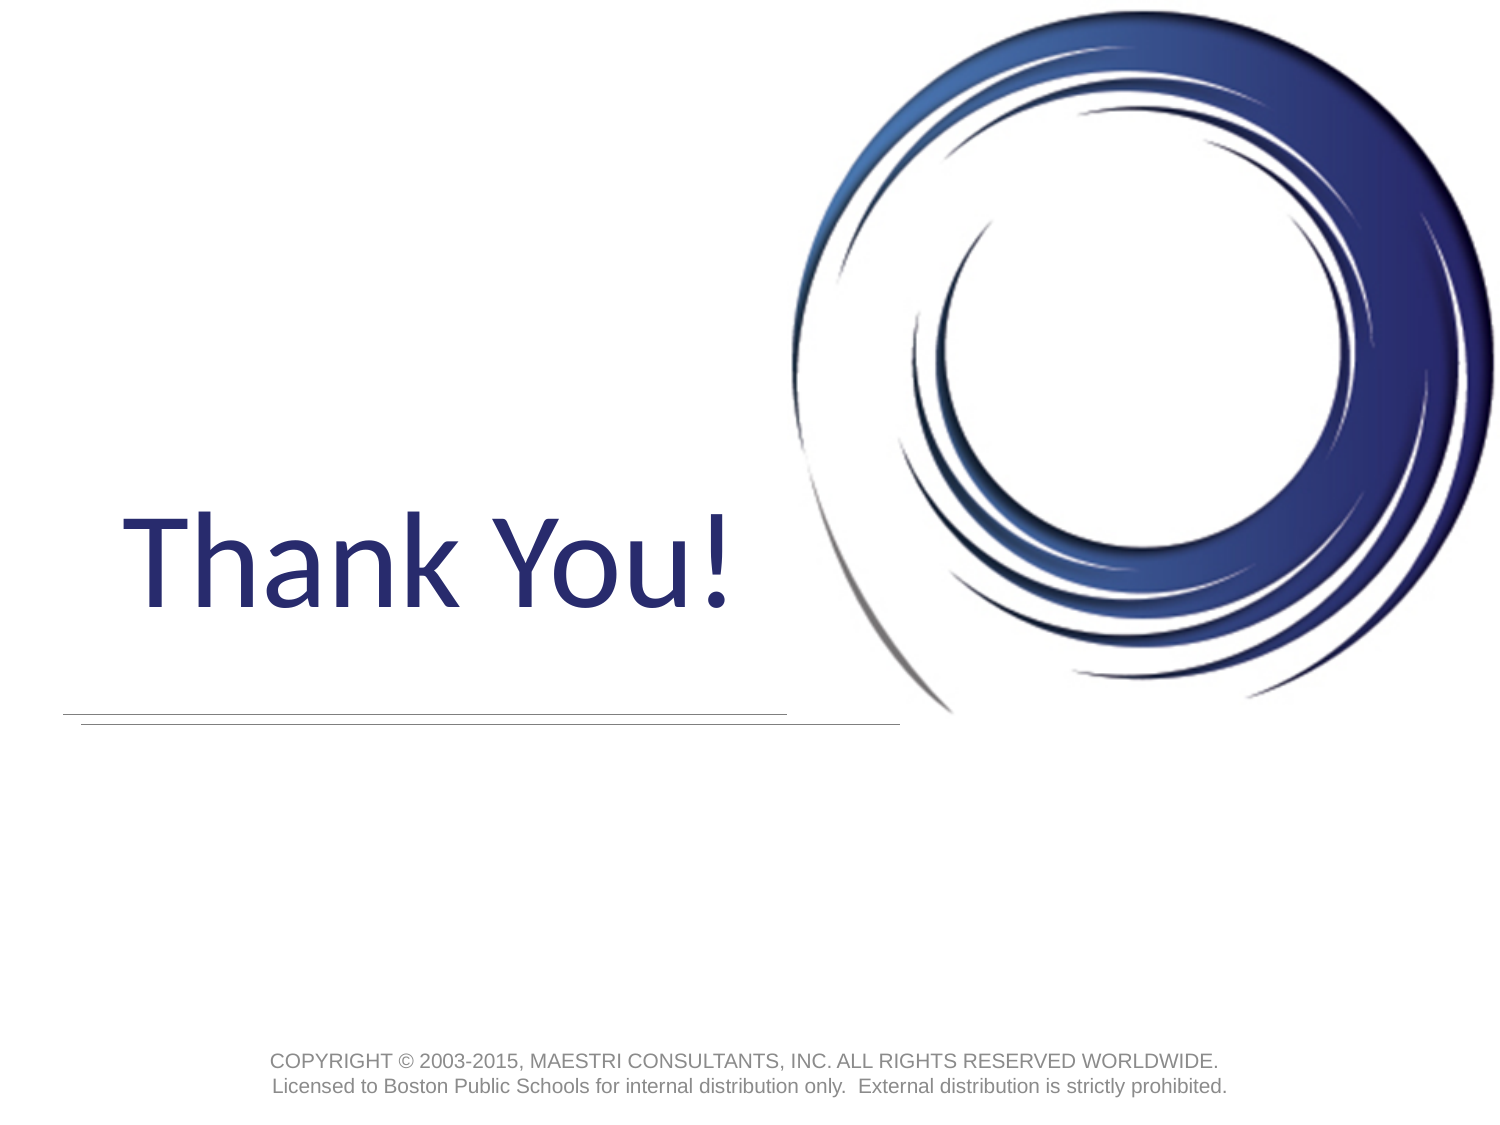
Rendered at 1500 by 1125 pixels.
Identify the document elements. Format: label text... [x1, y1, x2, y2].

footer COPYRIGHT © 2003-2015, MAESTRI CONSULTANTS, INC. ALL RIGHTS RESERVED WORLDWIDE. Licensed to Boston Public Schools for internal distribution only. External distribution is strictly prohibited. [225, 1042, 1275, 1103]
picture [787, 0, 1500, 719]
